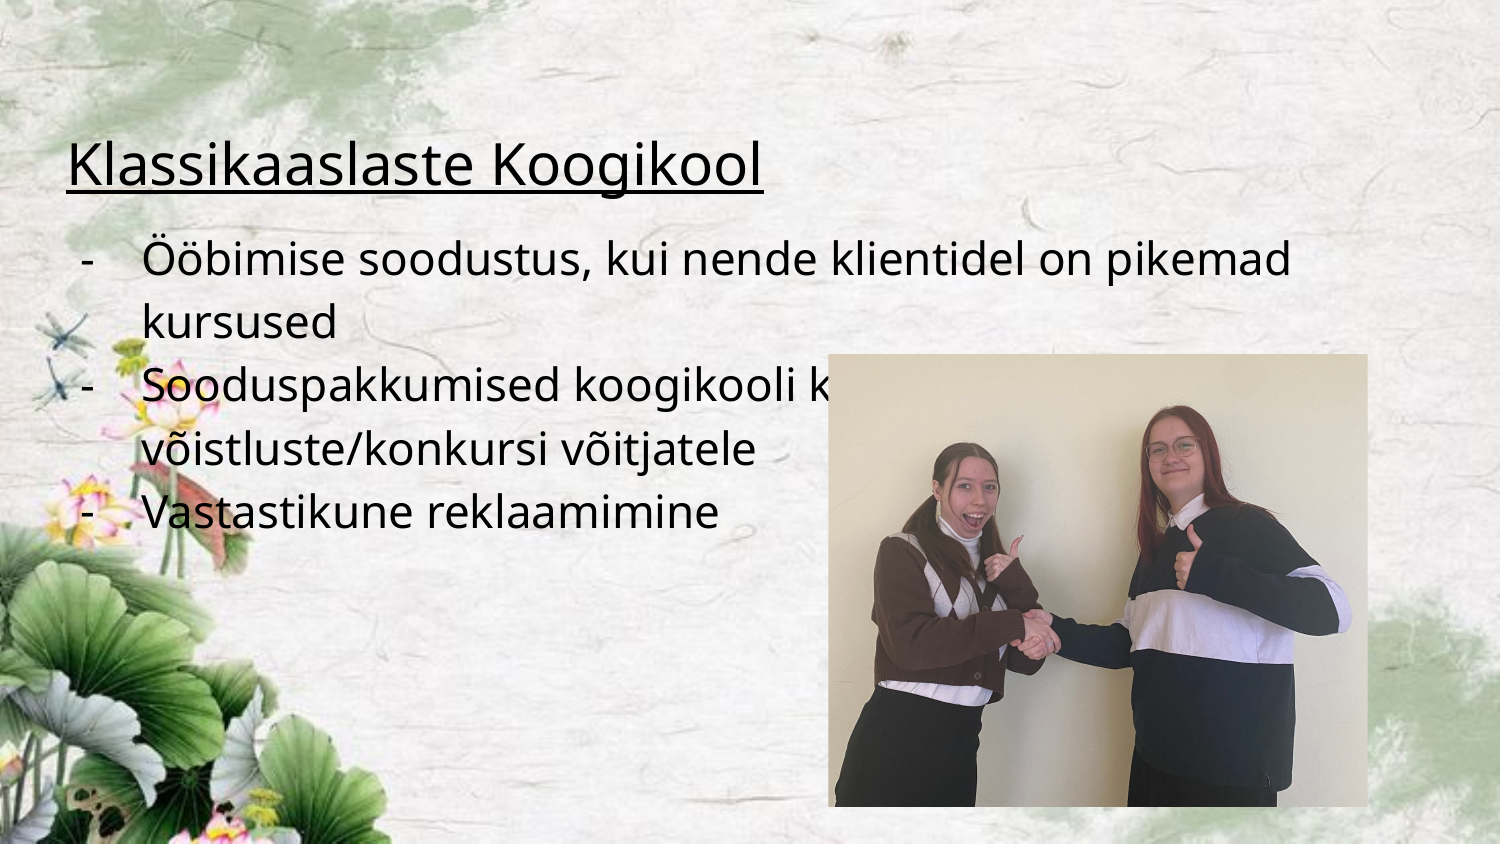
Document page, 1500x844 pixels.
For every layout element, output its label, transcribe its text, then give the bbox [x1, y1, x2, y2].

picture [0, 0, 1500, 844]
list Klassikaaslaste Koogikool Ööbimise soodustus, kui nende klientidel on pikemad kursused Sooduspakkumised koogikooli klientidele võistluste/konkursi võitjatele Vastastikune reklaamimine [51, 101, 1449, 662]
